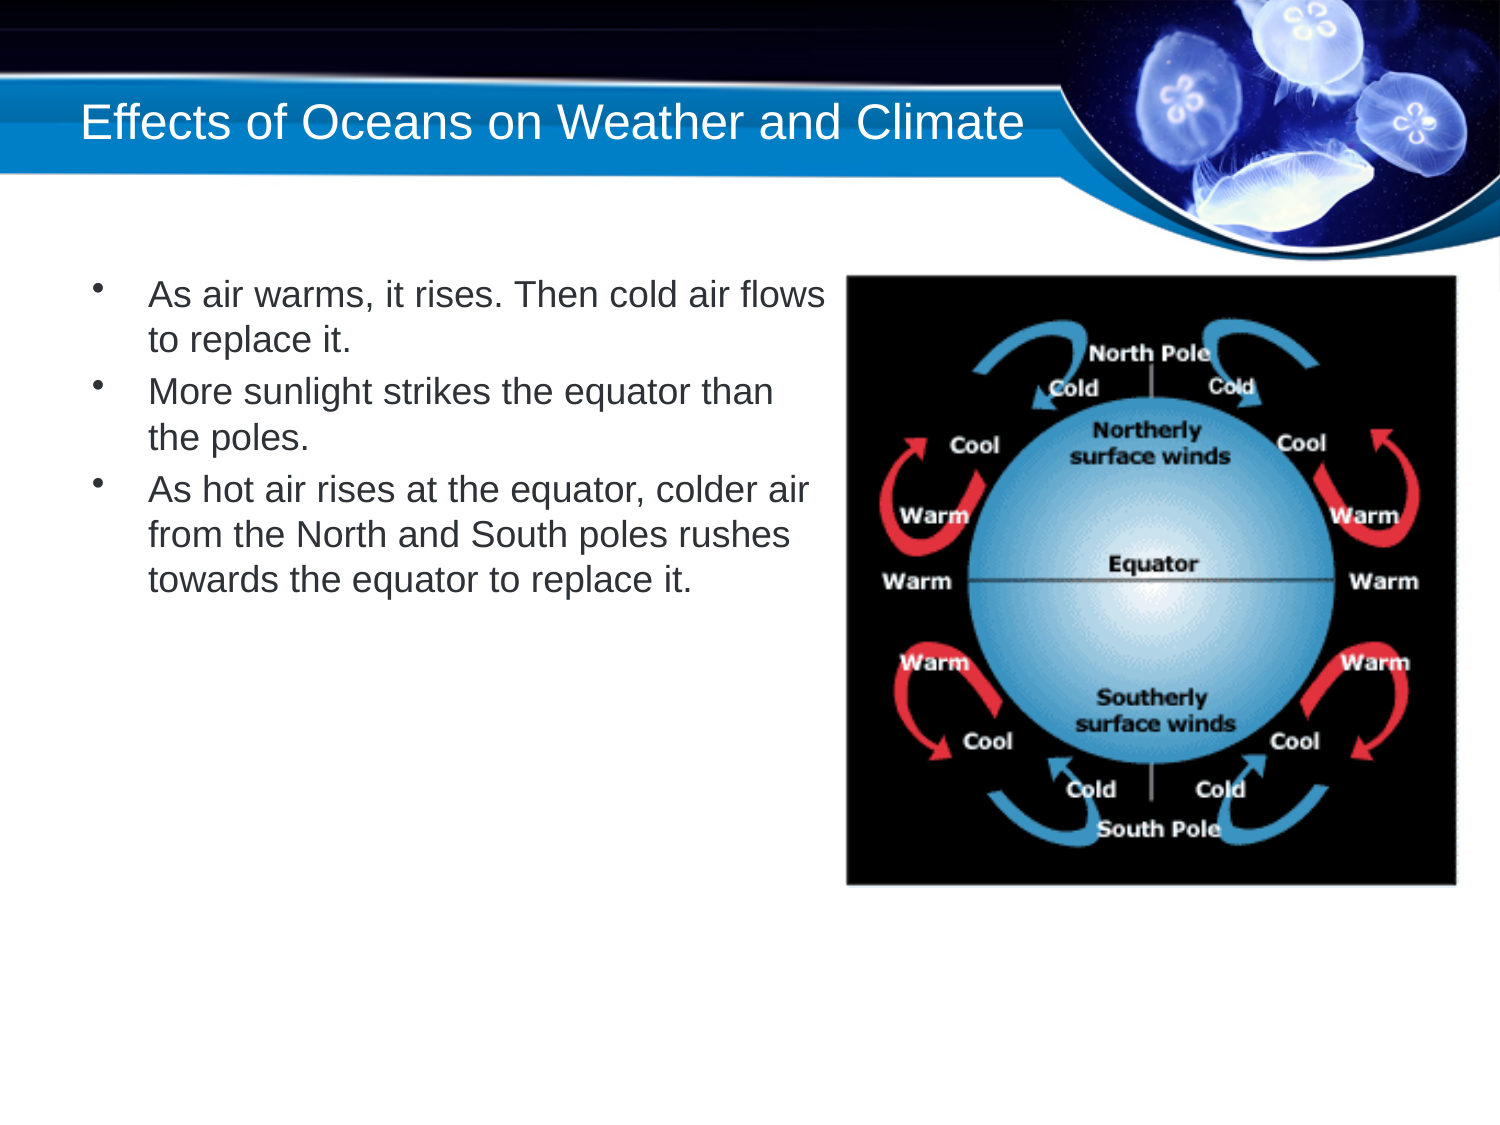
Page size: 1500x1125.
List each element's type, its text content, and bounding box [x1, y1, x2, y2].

picture [0, 0, 1500, 1125]
list As air warms, it rises. Then cold air flows to replace it. More sunlight strikes the equator than the poles. As hot air rises at the equator, colder air from the North and South poles rushes towards the equator to replace it. [76, 262, 850, 1012]
title Effects of Oceans on Weather and Climate [64, 78, 1057, 162]
